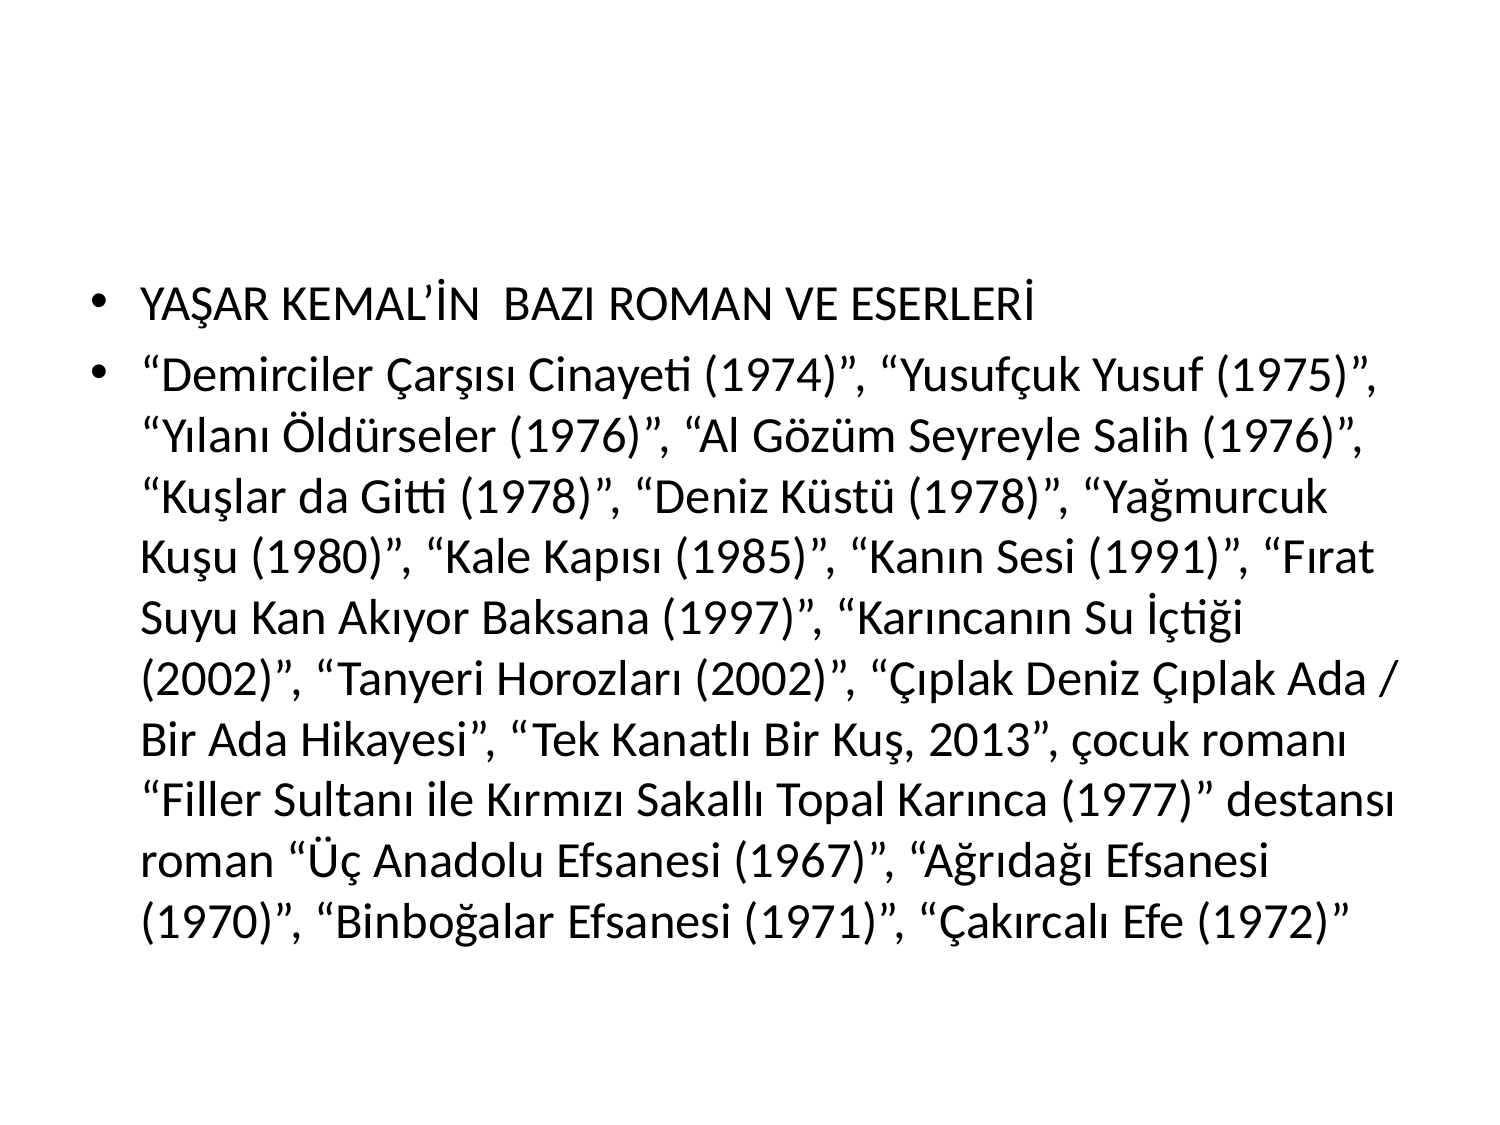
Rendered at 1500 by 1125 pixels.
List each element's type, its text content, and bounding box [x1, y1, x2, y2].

list YAŞAR KEMAL’İN BAZI ROMAN VE ESERLERİ “Demirciler Çarşısı Cinayeti (1974)”, “Yusufçuk Yusuf (1975)”, “Yılanı Öldürseler (1976)”, “Al Gözüm Seyreyle Salih (1976)”, “Kuşlar da Gitti (1978)”, “Deniz Küstü (1978)”, “Yağmurcuk Kuşu (1980)”, “Kale Kapısı (1985)”, “Kanın Sesi (1991)”, “Fırat Suyu Kan Akıyor Baksana (1997)”, “Karıncanın Su İçtiği (2002)”, “Tanyeri Horozları (2002)”, “Çıplak Deniz Çıplak Ada / Bir Ada Hikayesi”, “Tek Kanatlı Bir Kuş, 2013”, çocuk romanı “Filler Sultanı ile Kırmızı Sakallı Topal Karınca (1977)” destansı roman “Üç Anadolu Efsanesi (1967)”, “Ağrıdağı Efsanesi (1970)”, “Binboğalar Efsanesi (1971)”, “Çakırcalı Efe (1972)” [75, 262, 1425, 1005]
